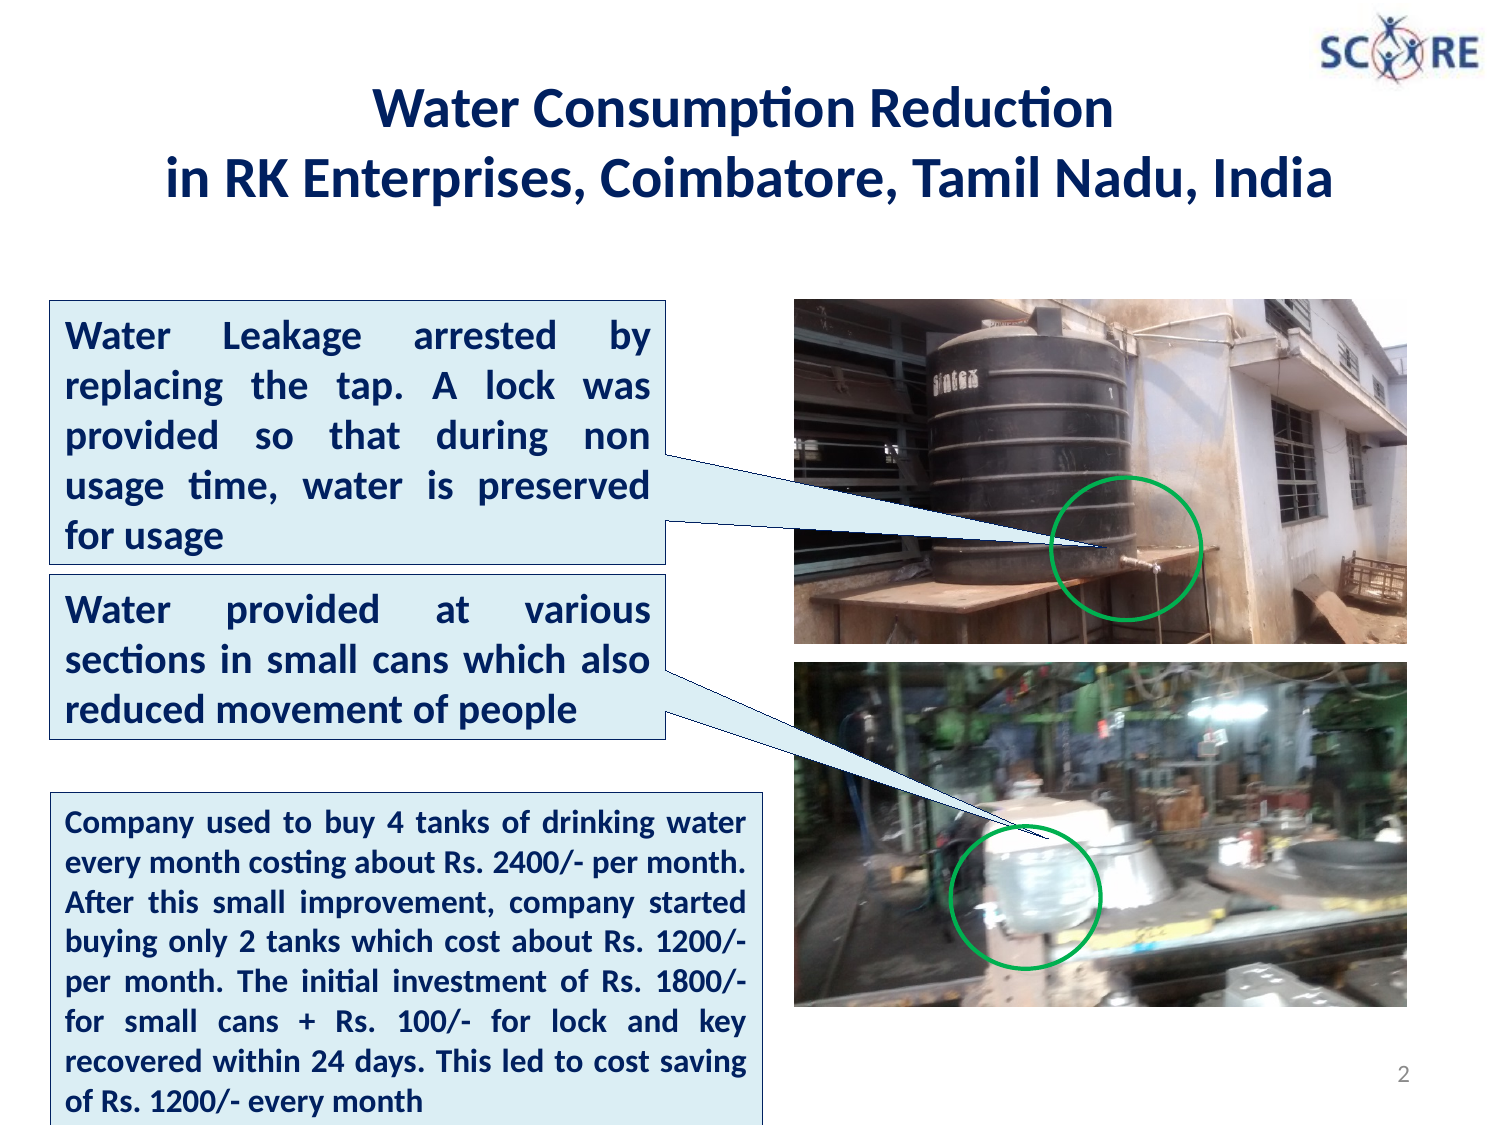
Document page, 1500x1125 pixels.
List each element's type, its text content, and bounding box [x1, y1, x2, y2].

text_box Water Leakage arrested by replacing the tap. A lock was provided so that during non usage time, water is preserved for usage [49, 300, 789, 565]
text_box Company used to buy 4 tanks of drinking water every month costing about Rs. 2400/- per month. After this small improvement, company started buying only 2 tanks which cost about Rs. 1200/- per month. The initial investment of Rs. 1800/- for small cans + Rs. 100/- for lock and key recovered within 24 days. This led to cost saving of Rs. 1200/- every month [50, 792, 763, 1125]
picture [794, 299, 1408, 645]
slide_number 2 [1074, 1042, 1425, 1103]
title Water Consumption Reduction in RK Enterprises, Coimbatore, Tamil Nadu, India [75, 45, 1425, 233]
picture [1309, 3, 1488, 96]
picture [794, 662, 1408, 1007]
text_box Water provided at various sections in small cans which also reduced movement of people [49, 574, 789, 753]
